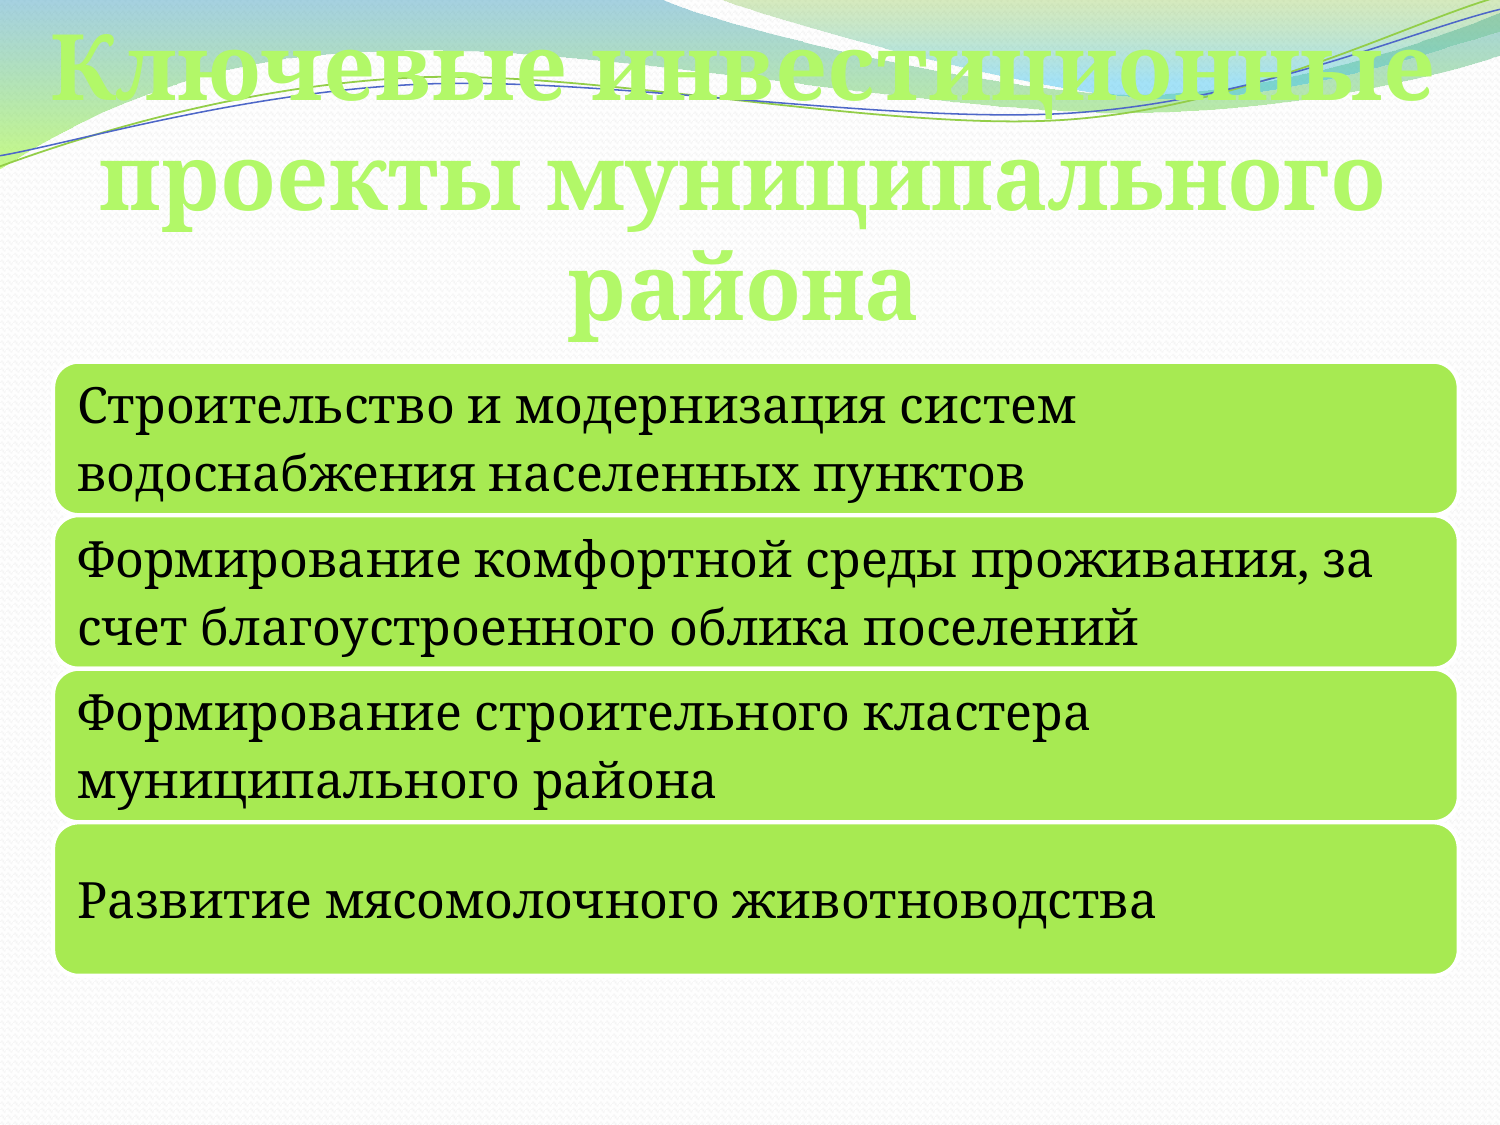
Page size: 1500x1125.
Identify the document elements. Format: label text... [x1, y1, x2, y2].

title Ключевые инвестиционные проекты муниципального района [17, 54, 1471, 339]
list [52, 361, 1459, 977]
